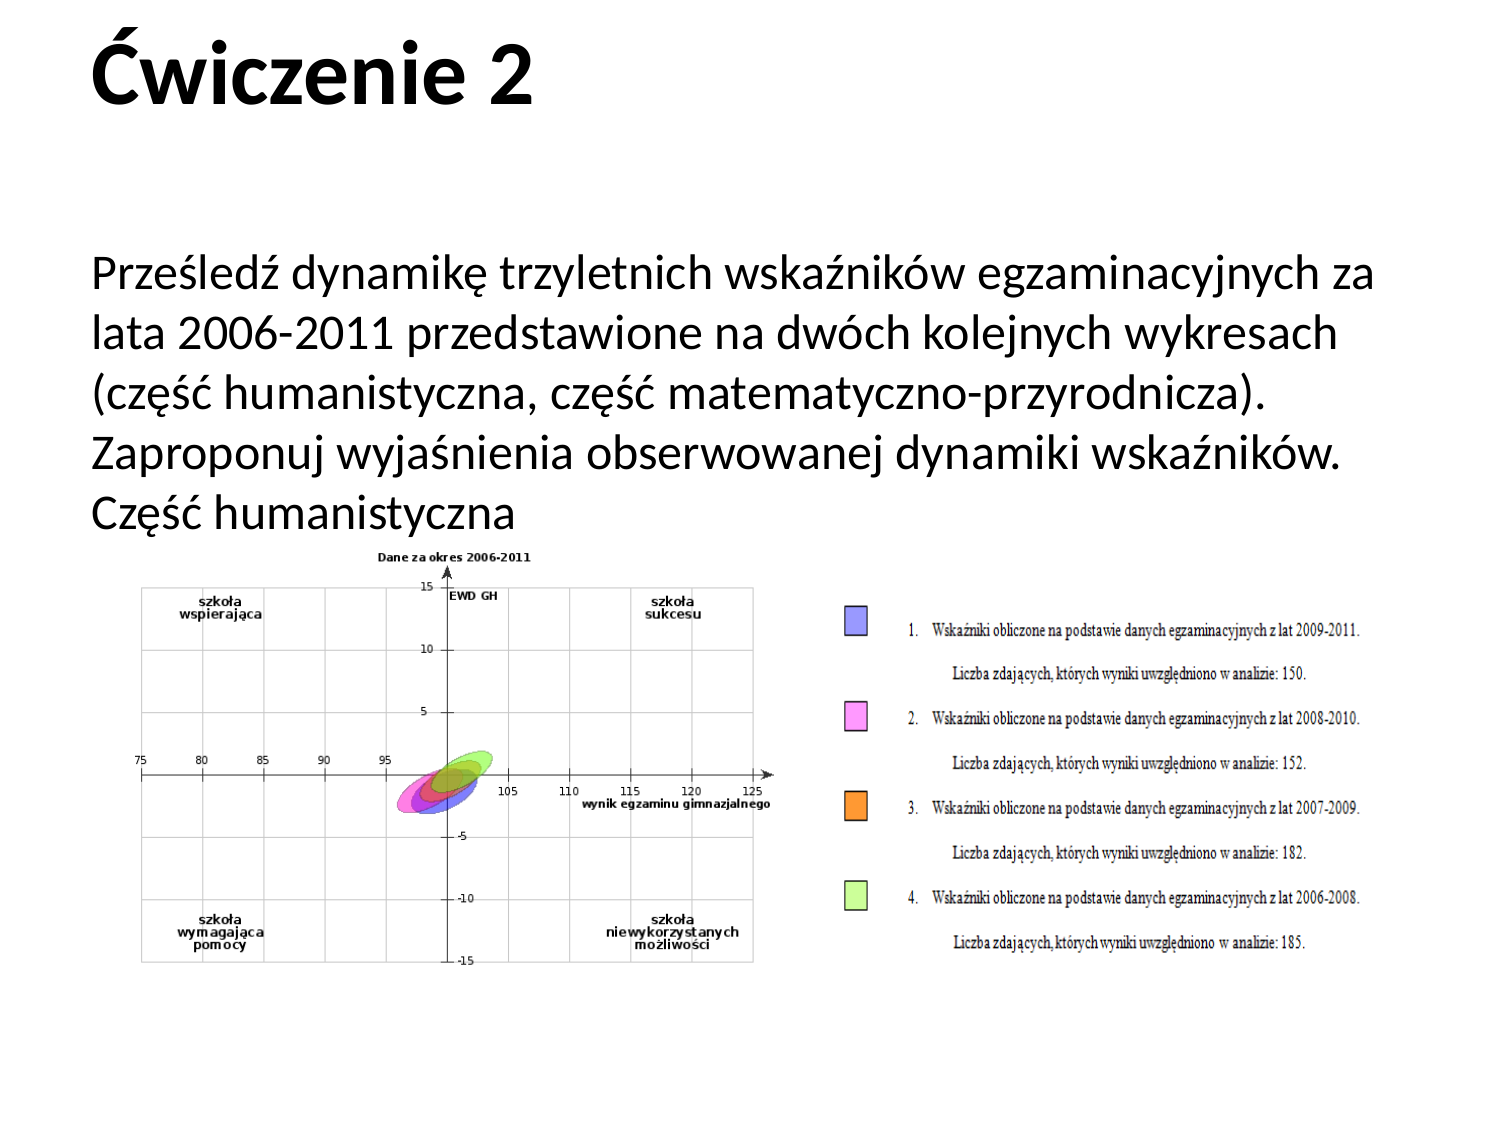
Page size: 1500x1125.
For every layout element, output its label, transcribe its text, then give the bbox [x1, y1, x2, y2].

text_box Prześledź dynamikę trzyletnich wskaźników egzaminacyjnych za lata 2006-2011 przedstawione na dwóch kolejnych wykresach (część humanistyczna, część matematyczno-przyrodnicza). Zaproponuj wyjaśnienia obserwowanej dynamiki wskaźników. Część humanistyczna [76, 231, 1427, 975]
picture [808, 573, 1400, 977]
text_box Ćwiczenie 2 [76, 42, 1427, 204]
picture [135, 550, 774, 1024]
